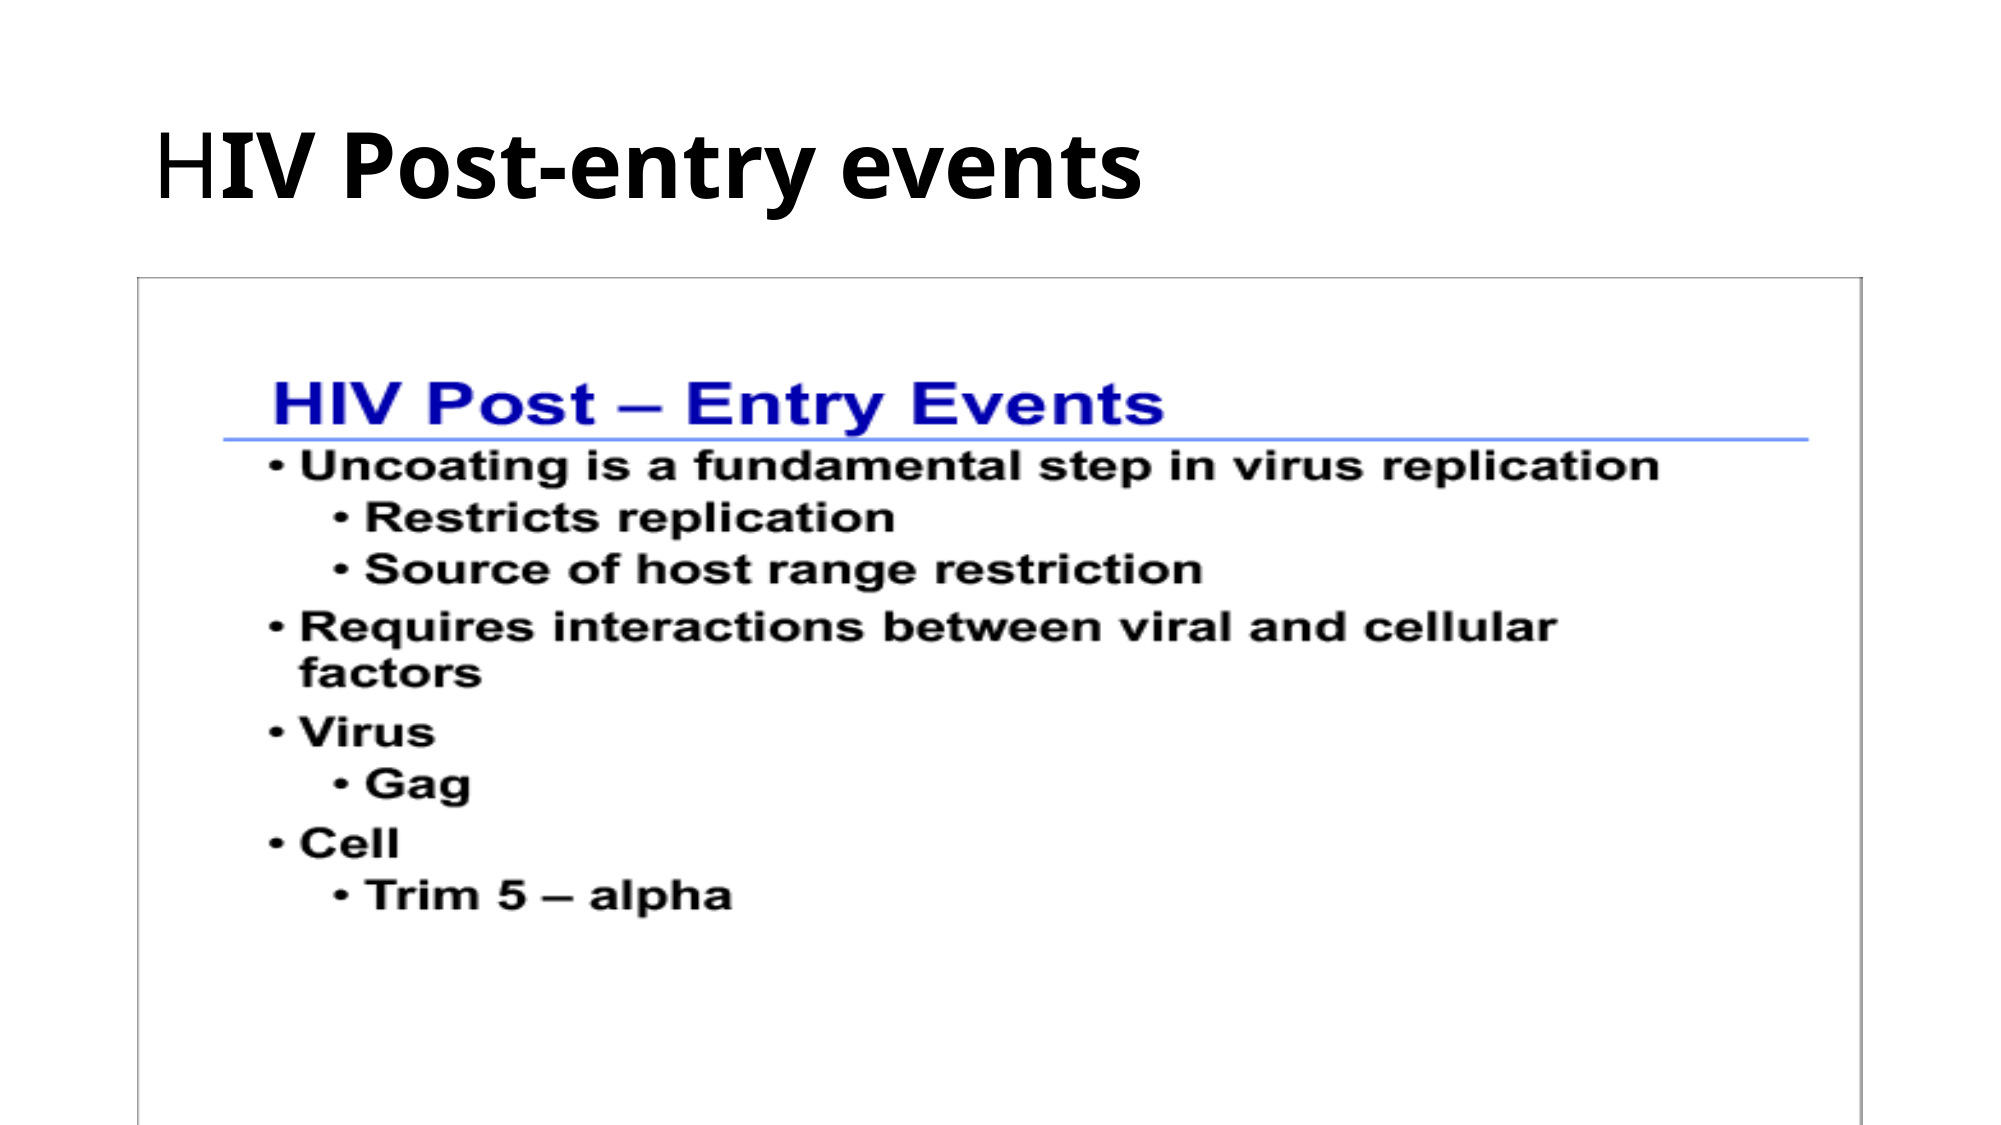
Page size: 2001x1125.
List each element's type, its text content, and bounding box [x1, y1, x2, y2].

picture [137, 277, 1863, 1125]
title HIV Post-entry events [137, 59, 1863, 277]
